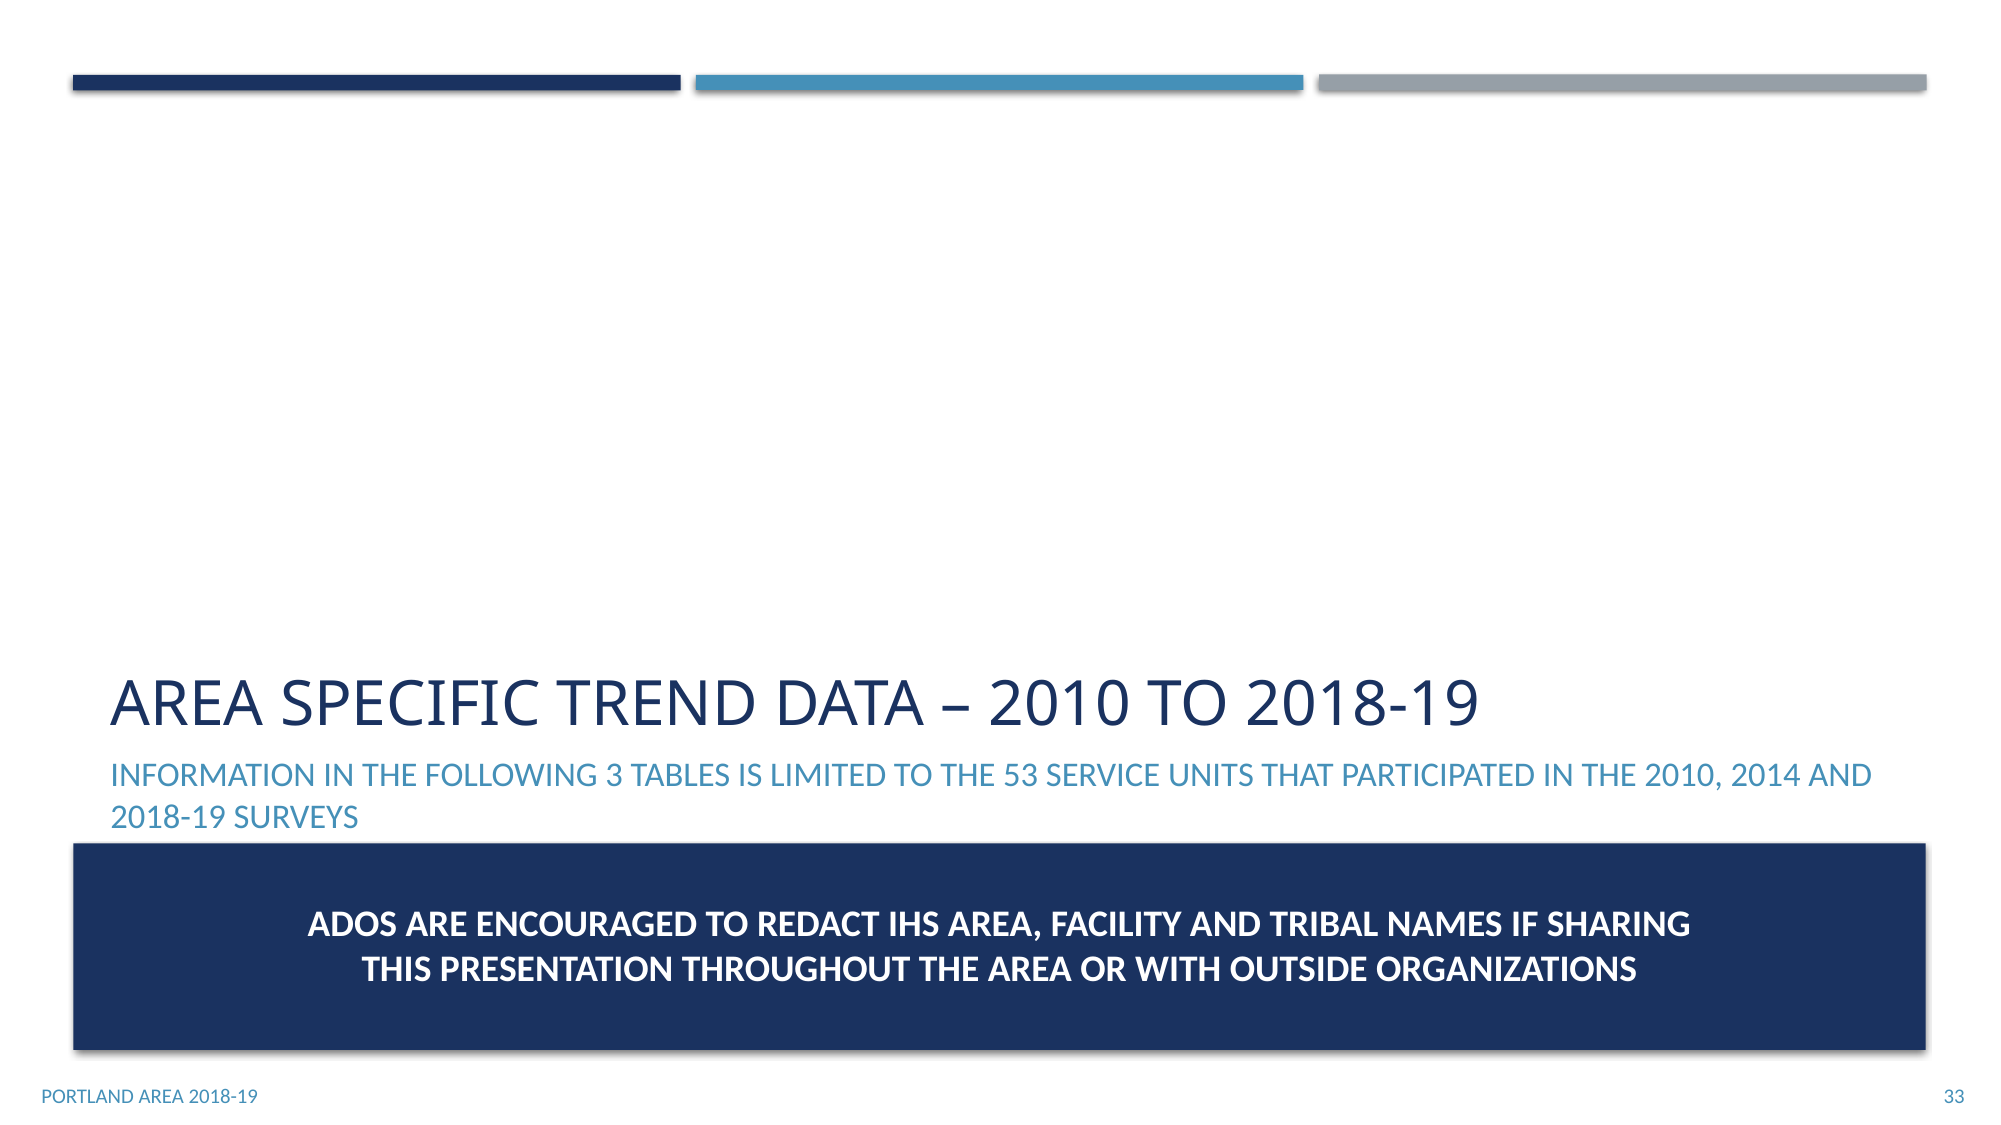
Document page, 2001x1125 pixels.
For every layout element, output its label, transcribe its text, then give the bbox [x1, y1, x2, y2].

text_box ADOs are encouraged to redact IHS Area, facility and tribal names if sharing this presentation throughout the area or with outside organizations [288, 891, 1712, 997]
list Information in the following 3 tables is limited to the 53 Service Units that participated in the 2010, 2014 and 2018-19 surveys [95, 744, 1905, 844]
title Area Specific trend data – 2010 to 2018-19 [95, 499, 1905, 744]
footer Portland Area 2018-19 [26, 1065, 1162, 1125]
slide_number 33 [1807, 1065, 1980, 1125]
